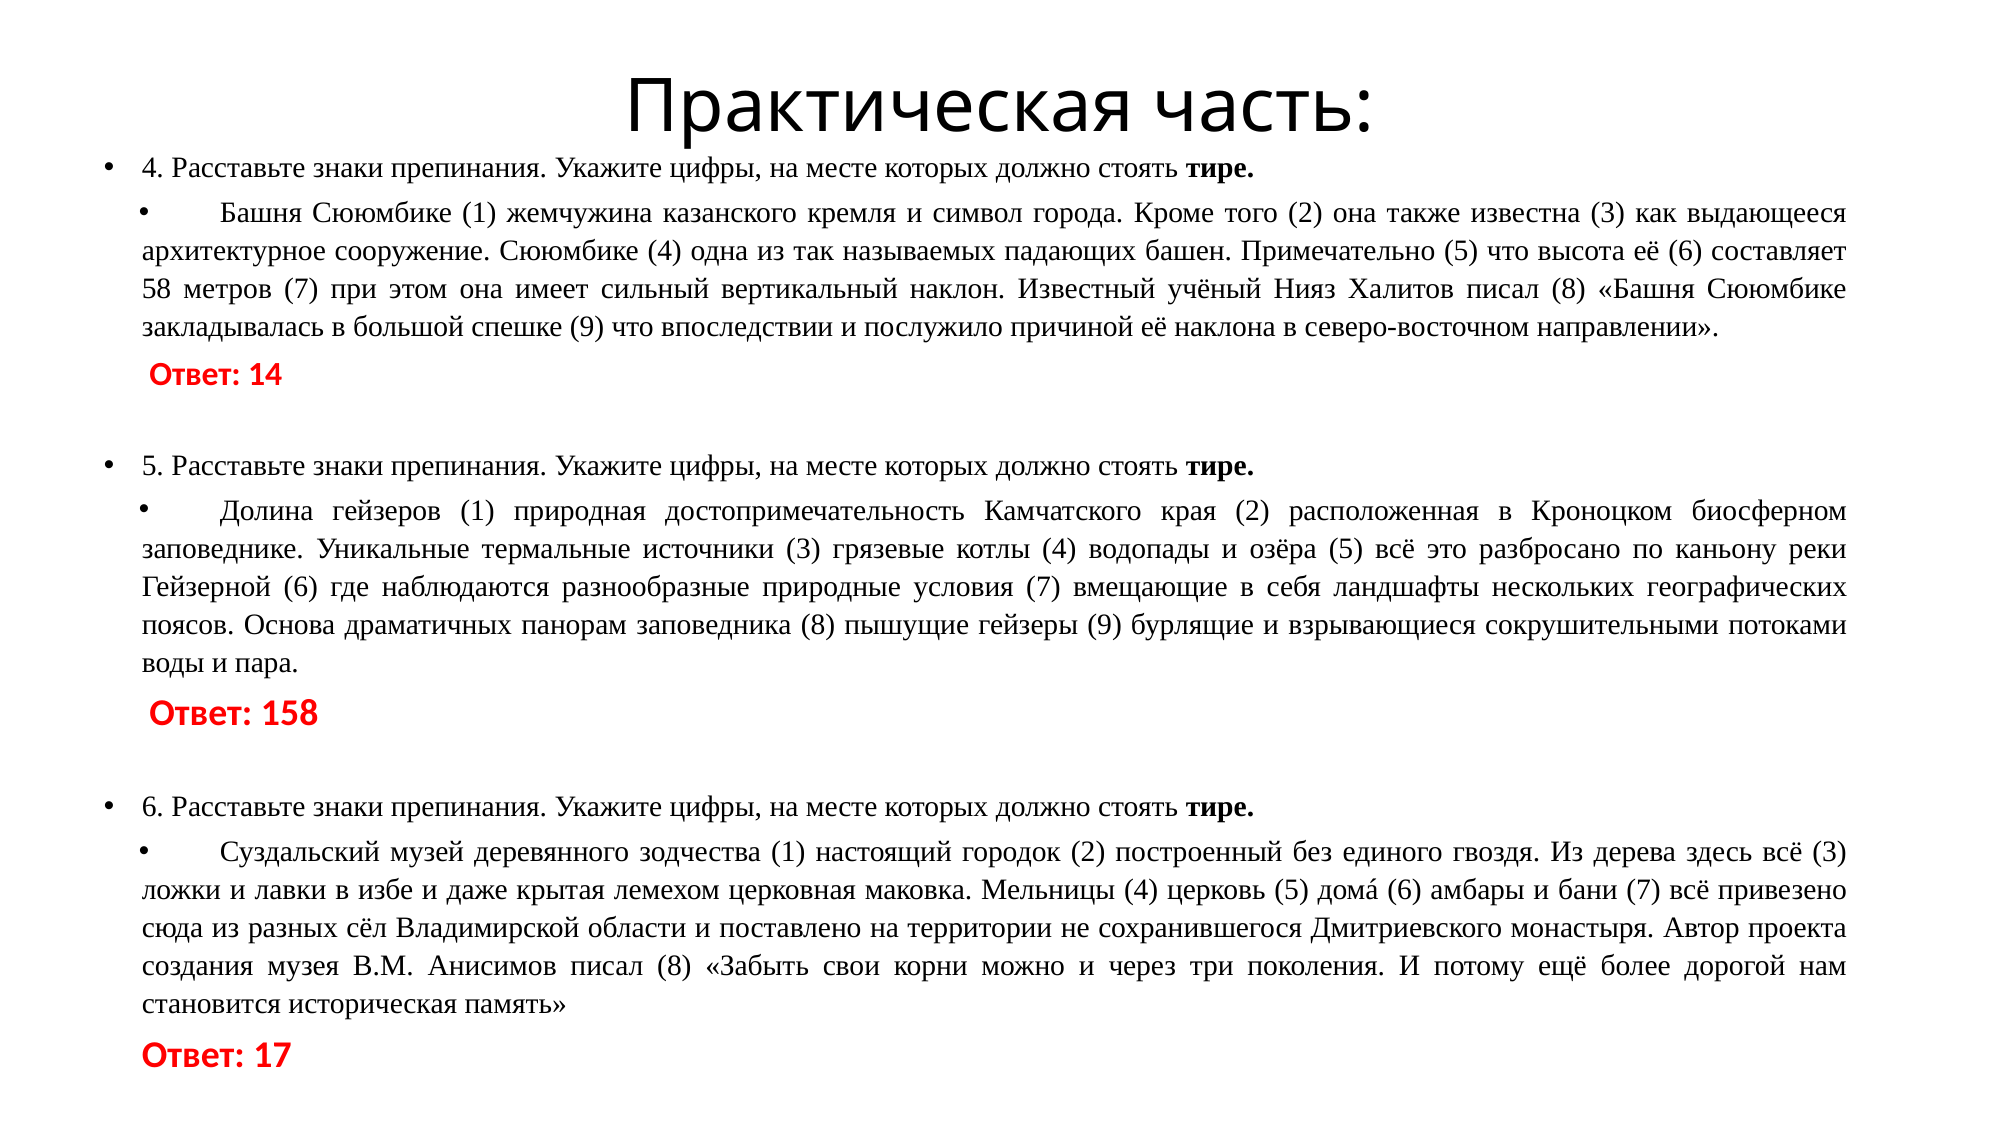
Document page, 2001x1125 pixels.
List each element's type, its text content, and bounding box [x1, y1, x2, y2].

title Практическая часть: [137, 59, 1863, 138]
list 4. Расставьте знаки препинания. Укажите цифры, на месте которых должно стоять тире. Башня Сююмбике (1) жемчужина казанского кремля и символ города. Кроме того (2) она также известна (3) как выдающееся архитектурное сооружение. Сююмбике (4) одна из так называемых падающих башен. Примечательно (5) что высота её (6) составляет 58 метров (7) при этом она имеет сильный вертикальный наклон. Известный учёный Нияз Халитов писал (8) «Башня Сююмбике закладывалась в большой спешке (9) что впоследствии и послужило причиной её наклона в северо-восточном направлении». Ответ: 14 5. Расставьте знаки препинания. Укажите цифры, на месте которых должно стоять тире. Долина гейзеров (1) природная достопримечательность Камчатского края (2) расположенная в Кроноцком биосферном заповеднике. Уникальные термальные источники (3) грязевые котлы (4) водопады и озёра (5) всё это разбросано по каньону реки Гейзерной (6) где наблюдаются разнообразные природные условия (7) вмещающие в себя ландшафты нескольких географических поясов. Основа драматичных панорам заповедника (8) пышущие гейзеры (9) бурлящие и взрывающиеся сокрушительными потоками воды и пара. Ответ: 158 6. Расставьте знаки препинания. Укажите цифры, на месте которых должно стоять тире. Суздальский музей деревянного зодчества (1) настоящий городок (2) построенный без единого гвоздя. Из дерева здесь всё (3) ложки и лавки в избе и даже крытая лемехом церковная маковка. Мельницы (4) церковь (5) домá (6) амбары и бани (7) всё привезено сюда из разных сёл Владимирской области и поставлено на территории не сохранившегося Дмитриевского монастыря. Автор проекта создания музея В.М. Анисимов писал (8) «Забыть свои корни можно и через три поколения. И потому ещё более дорогой нам становится историческая память» Ответ: 17 [88, 138, 1863, 1099]
